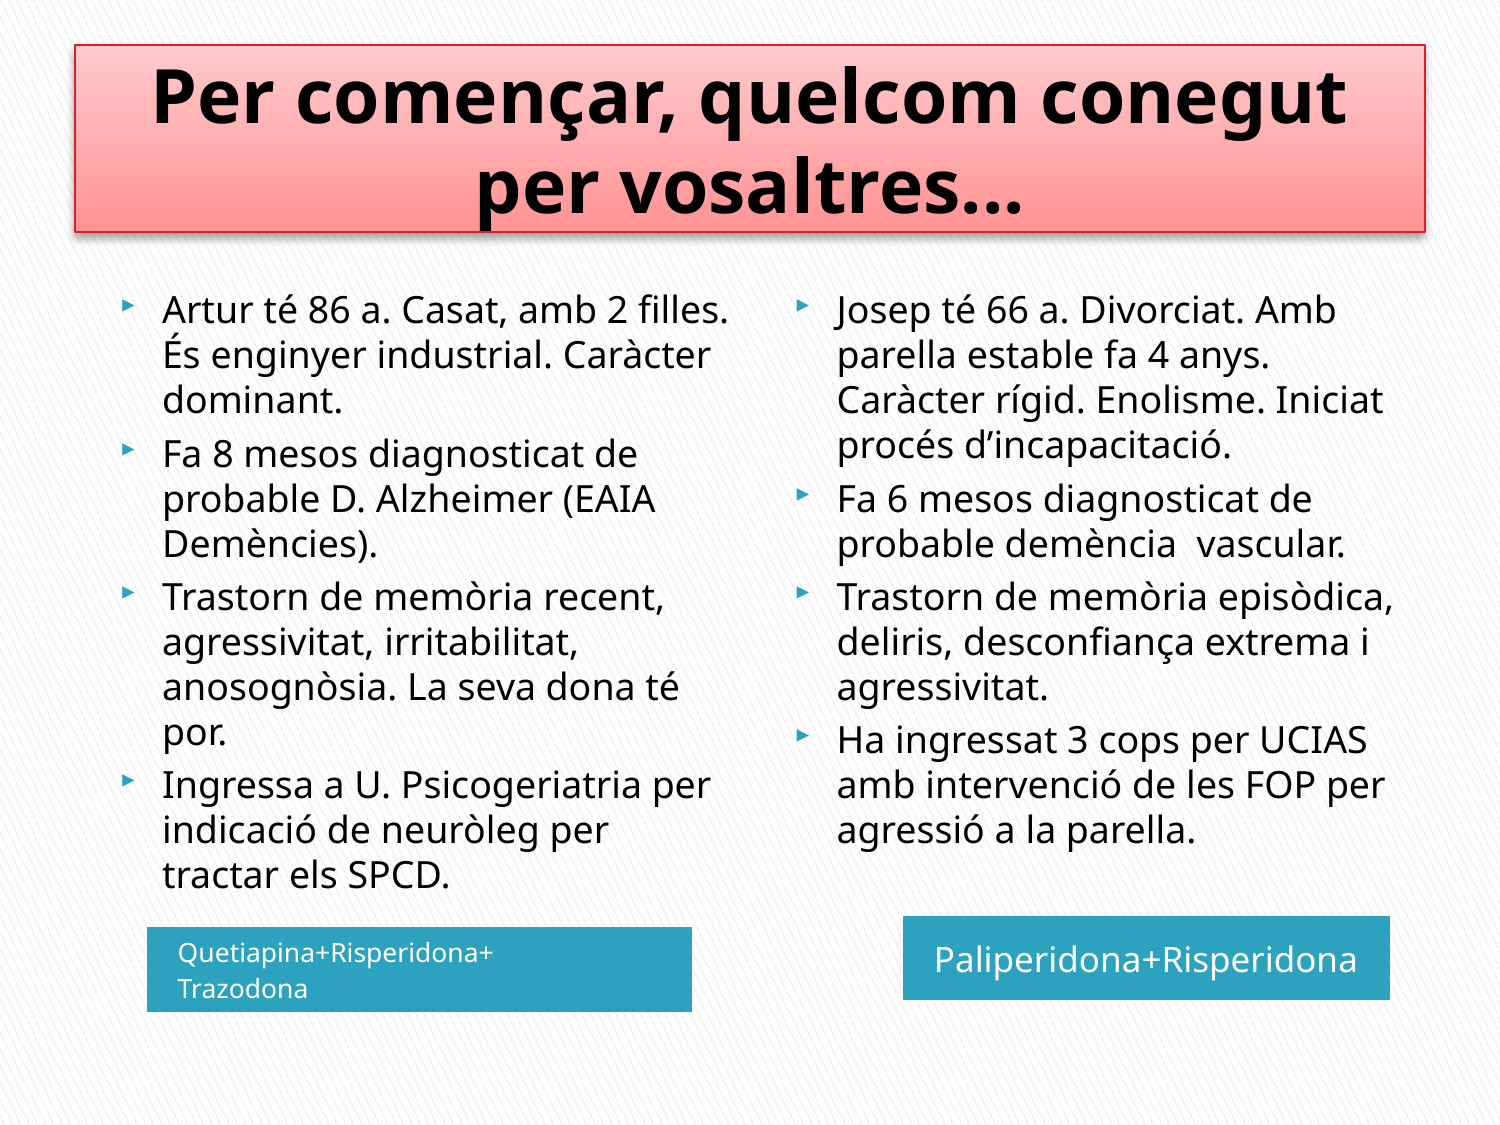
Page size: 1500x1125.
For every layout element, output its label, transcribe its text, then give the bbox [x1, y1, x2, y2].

list Quetiapina+Risperidona+ Trazodona [147, 927, 692, 1012]
list Artur té 86 a. Casat, amb 2 filles. És enginyer industrial. Caràcter dominant. Fa 8 mesos diagnosticat de probable D. Alzheimer (EAIA Demències). Trastorn de memòria recent, agressivitat, irritabilitat, anosognòsia. La seva dona té por. Ingressa a U. Psicogeriatria per indicació de neuròleg per tractar els SPCD. [86, 278, 751, 926]
list Josep té 66 a. Divorciat. Amb parella estable fa 4 anys. Caràcter rígid. Enolisme. Iniciat procés d’incapacitació. Fa 6 mesos diagnosticat de probable demència vascular. Trastorn de memòria episòdica, deliris, desconfiança extrema i agressivitat. Ha ingressat 3 cops per UCIAS amb intervenció de les FOP per agressió a la parella. [761, 278, 1425, 926]
title Per començar, quelcom conegut per vosaltres... [74, 44, 1426, 233]
list Paliperidona+Risperidona [903, 926, 1390, 1000]
